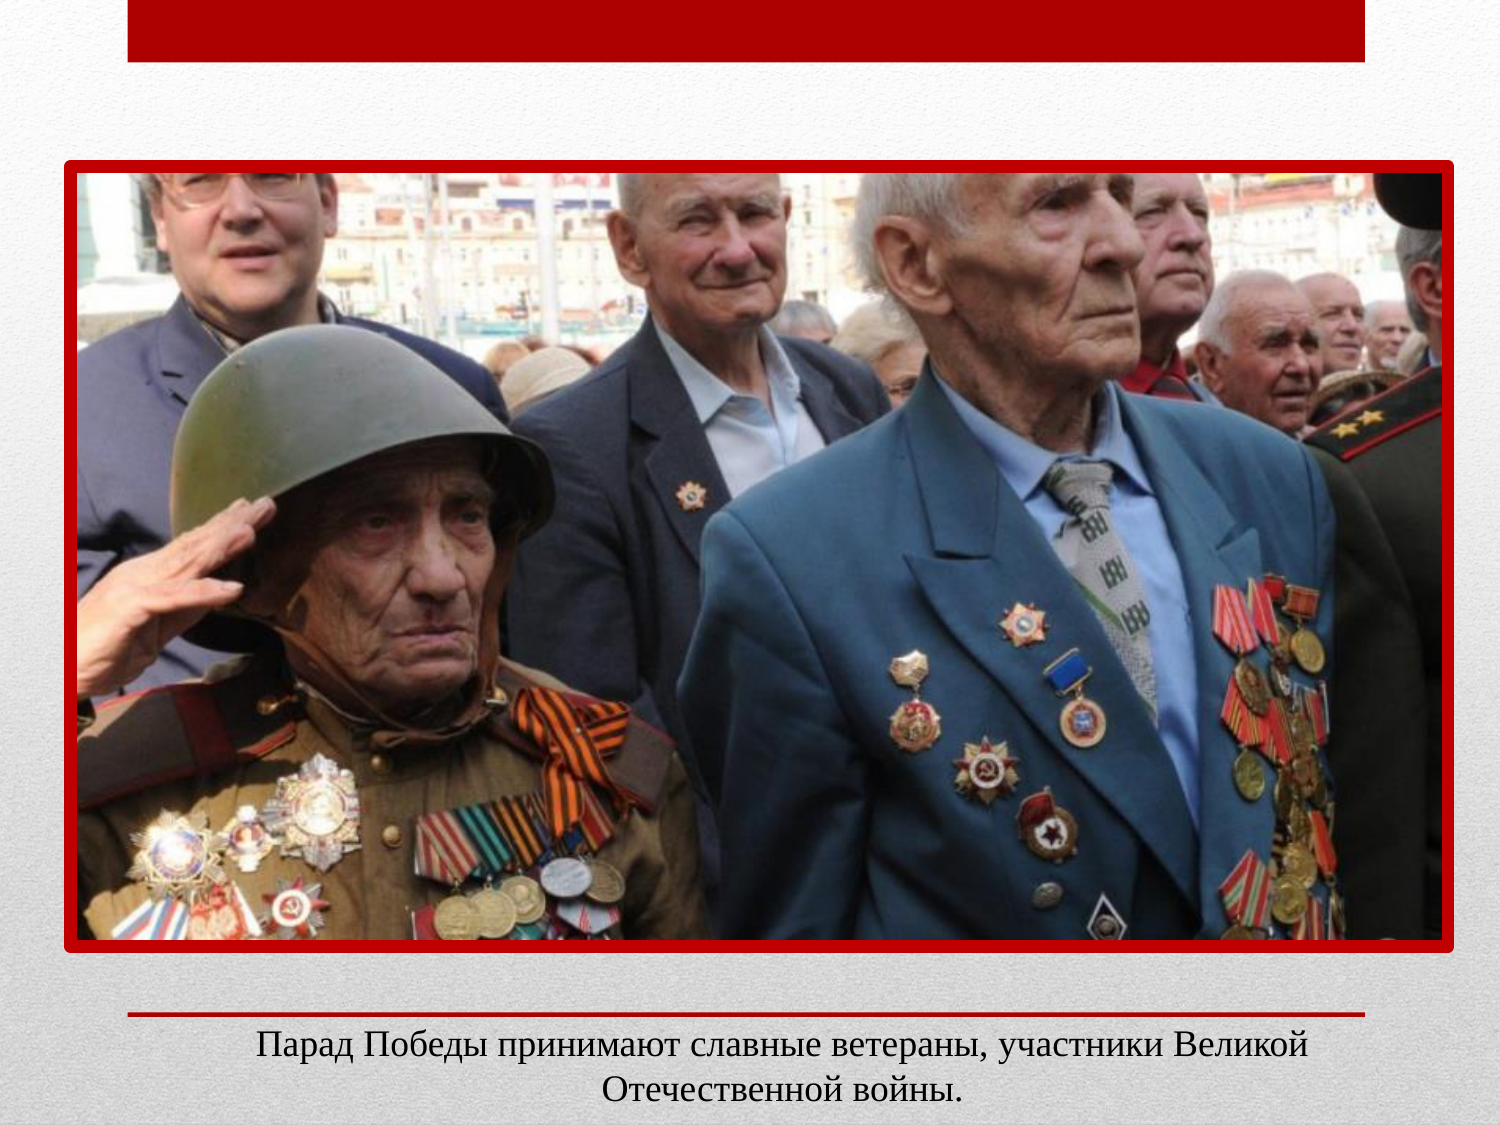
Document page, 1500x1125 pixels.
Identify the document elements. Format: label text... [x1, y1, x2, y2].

picture [75, 171, 1443, 942]
text_box Парад Победы принимают славные ветераны, участники Великой Отечественной войны. [123, 1011, 1442, 1117]
